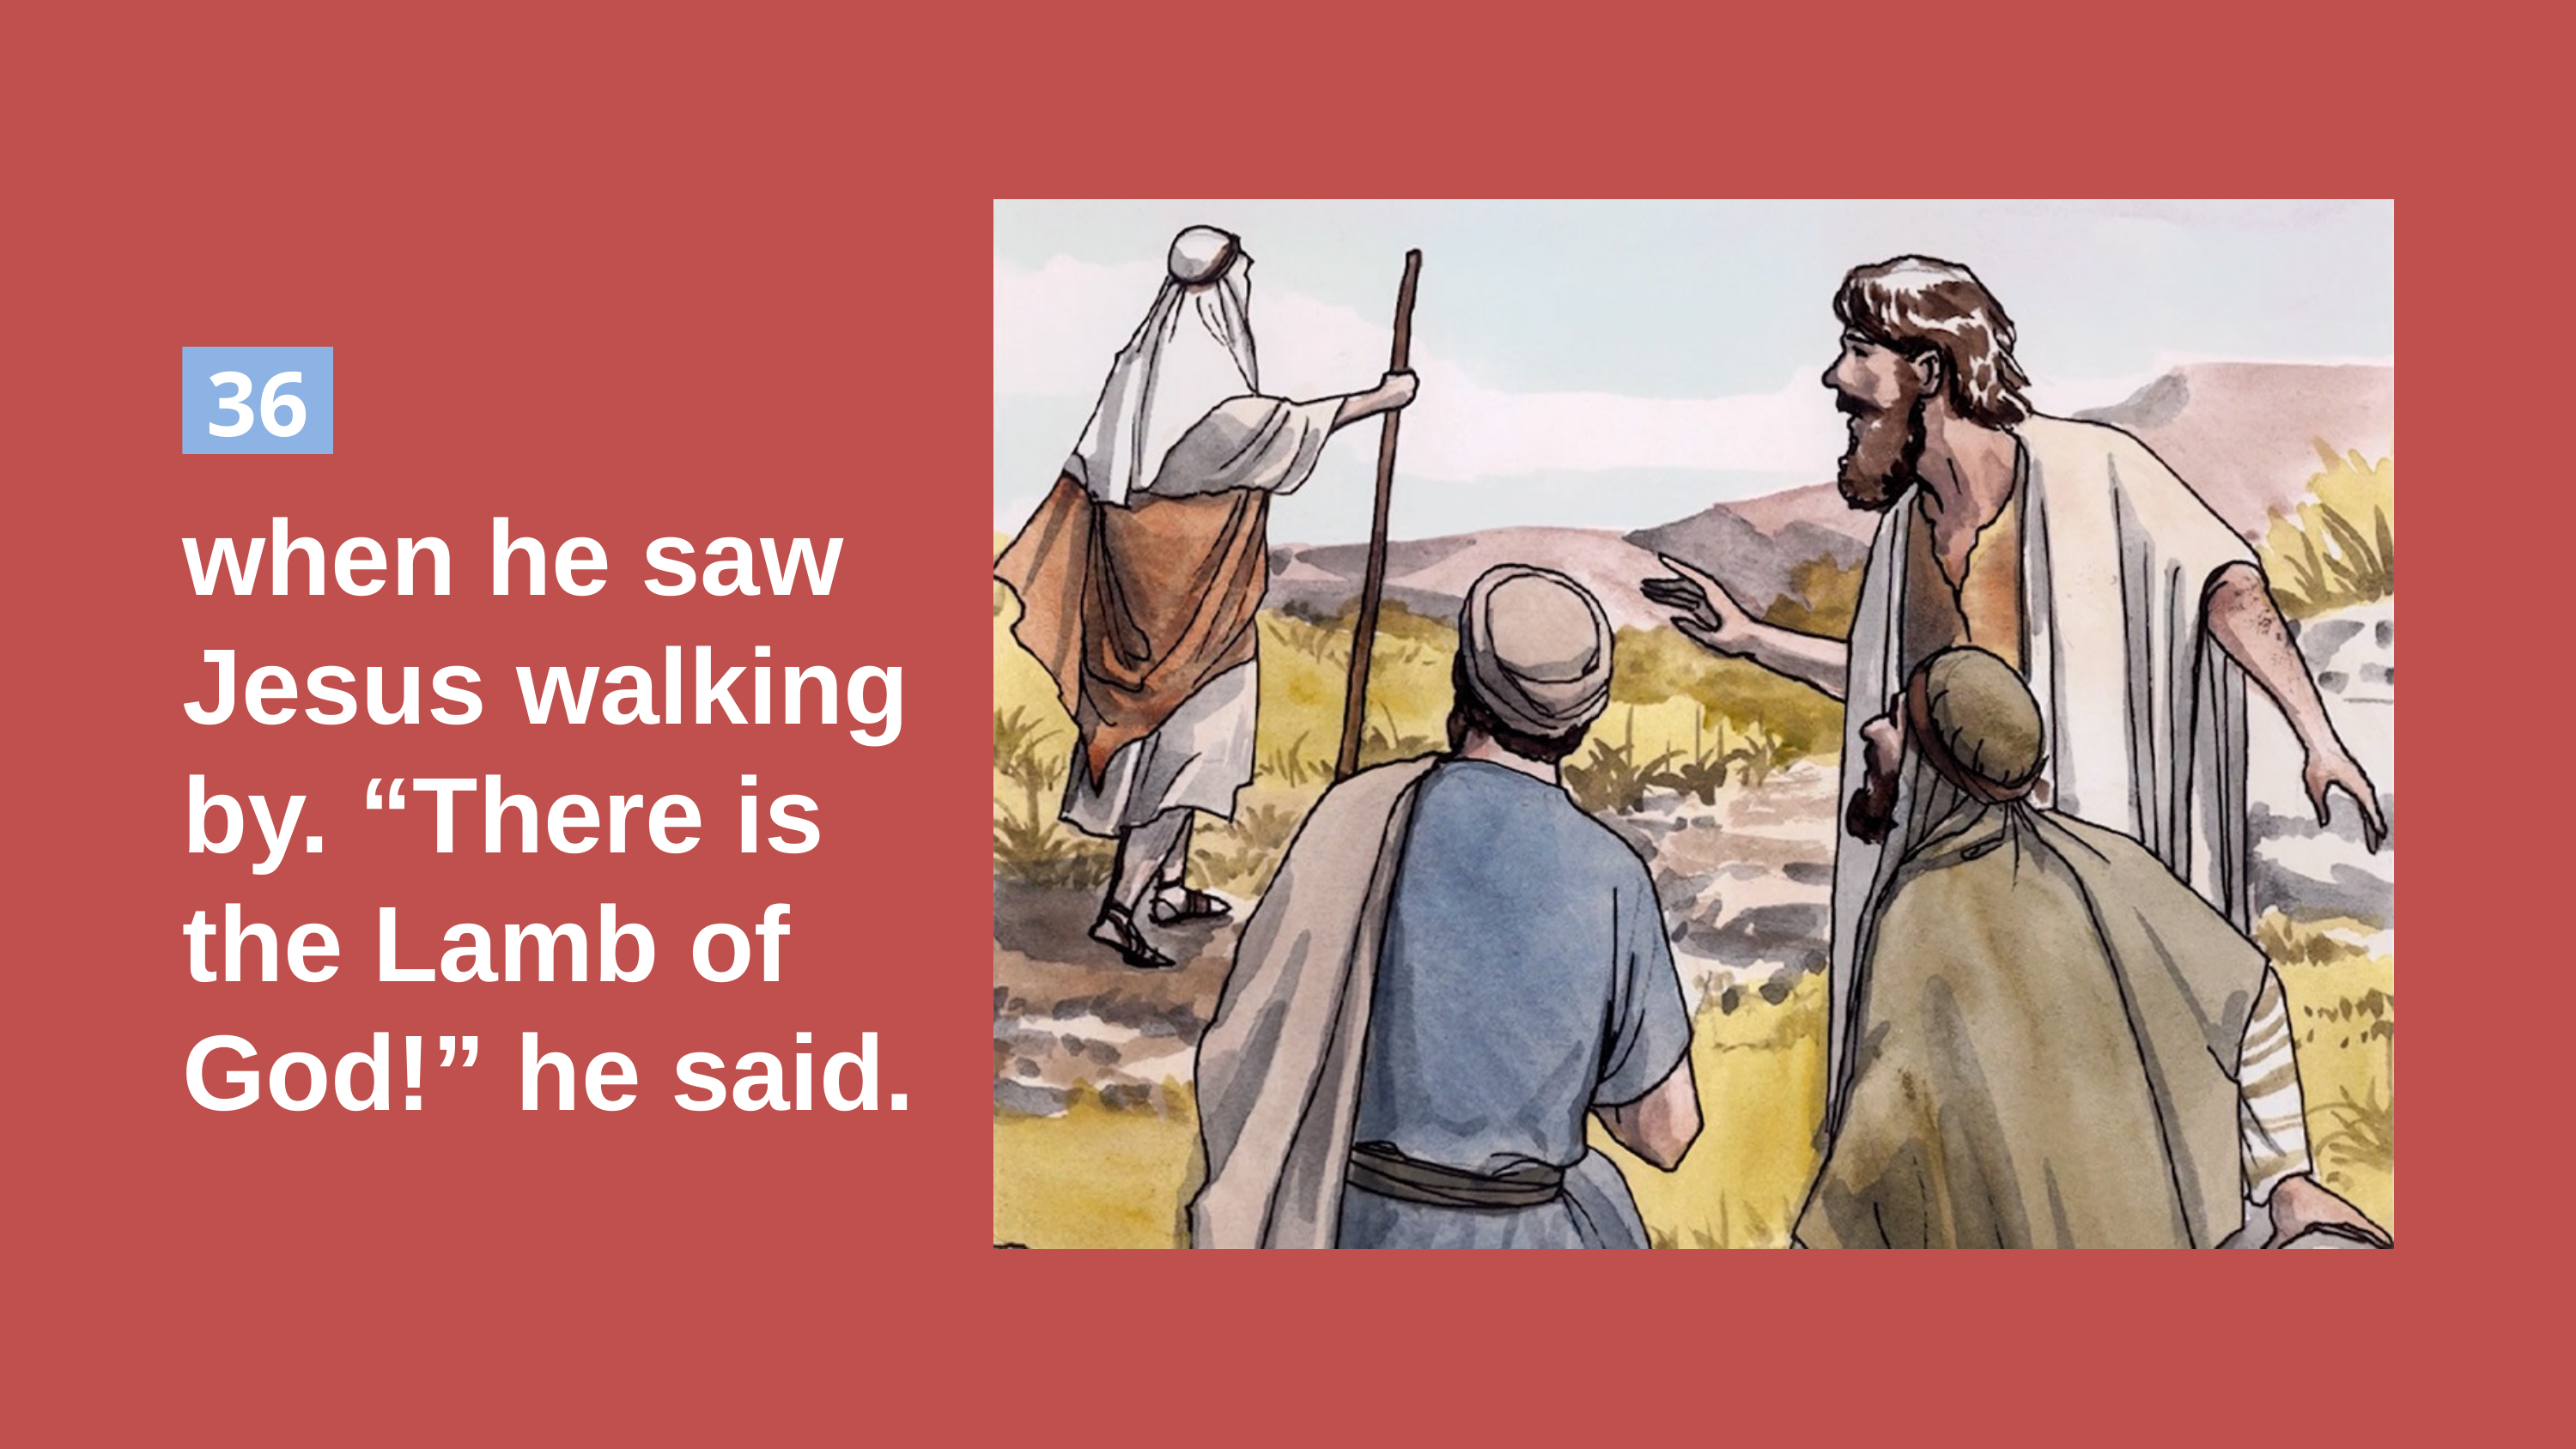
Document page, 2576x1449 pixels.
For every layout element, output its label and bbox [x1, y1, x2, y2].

text_box [182, 199, 2394, 1250]
